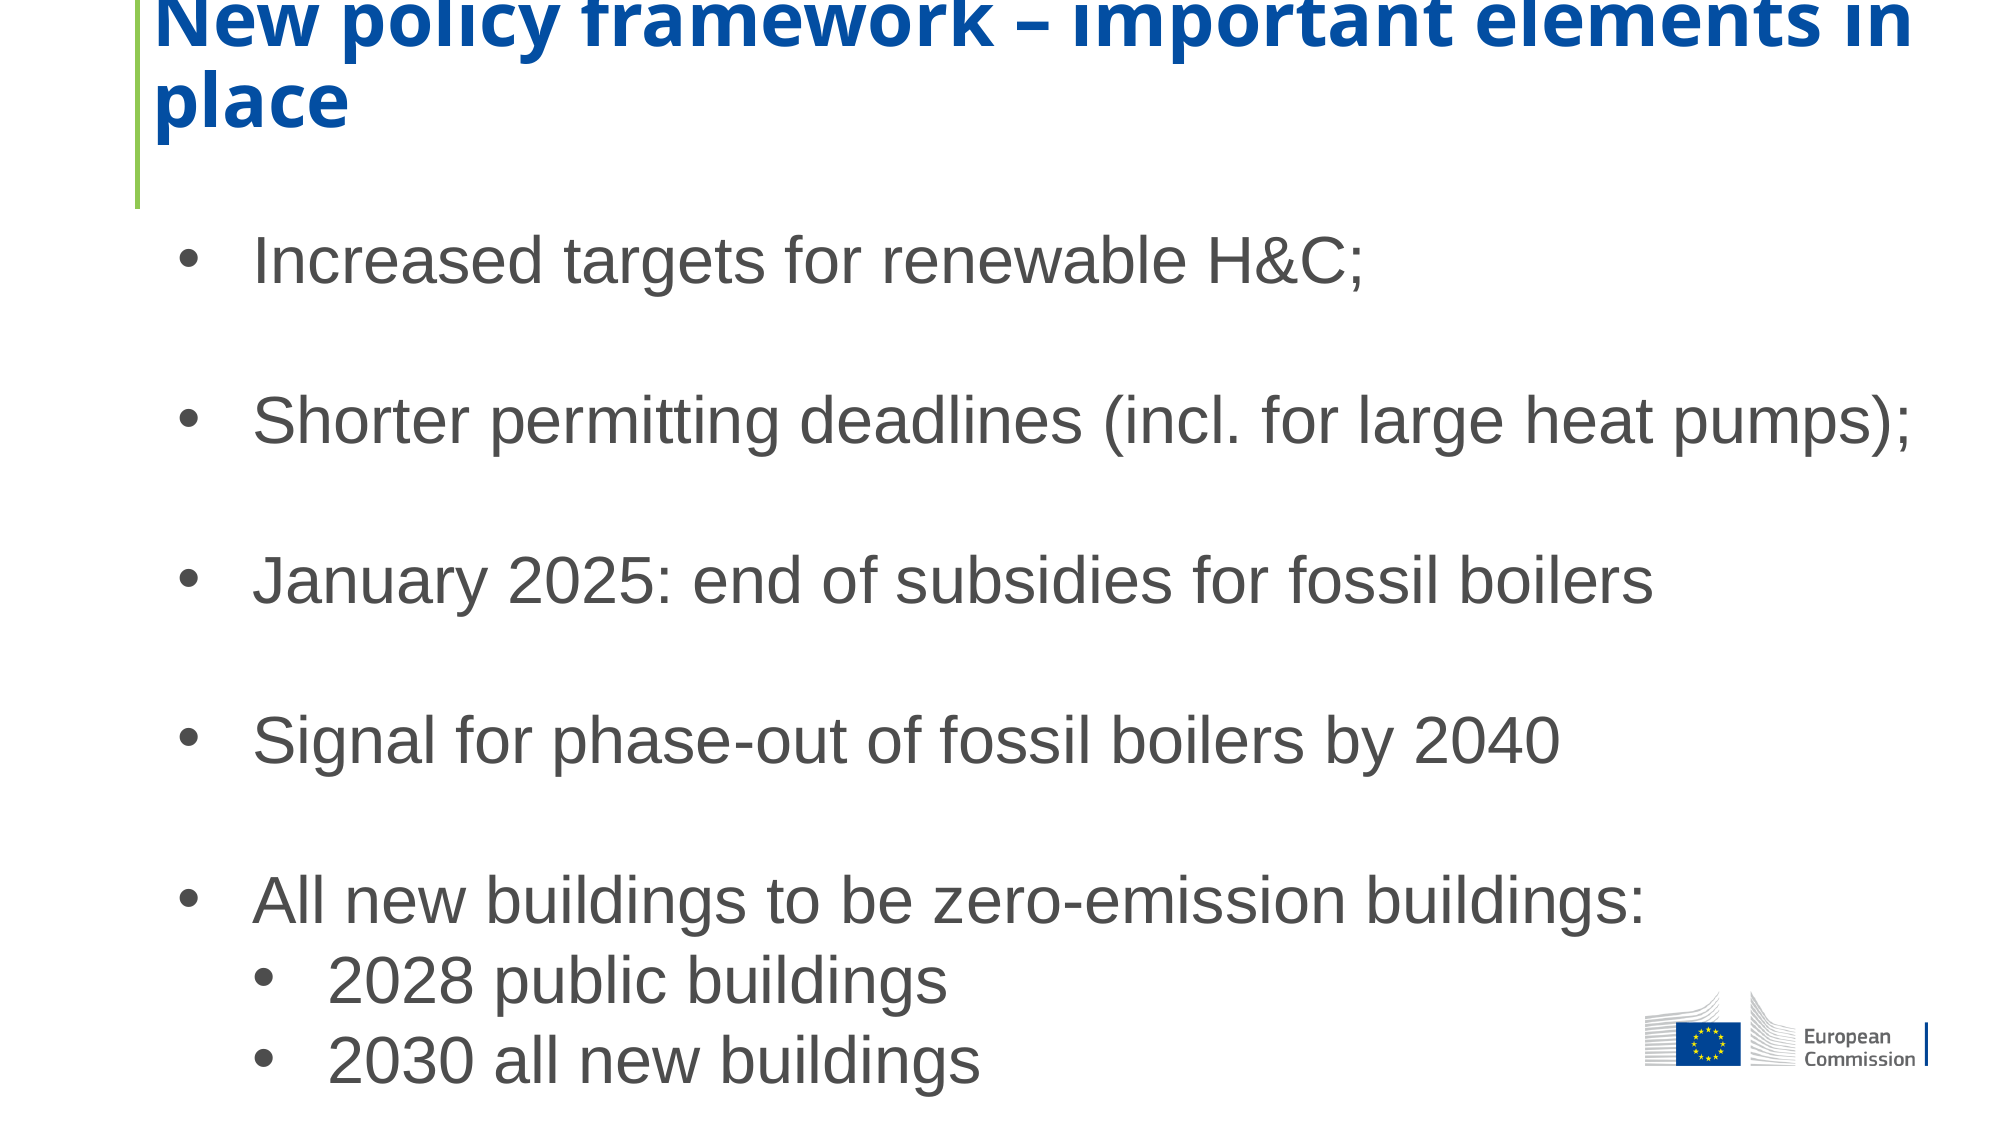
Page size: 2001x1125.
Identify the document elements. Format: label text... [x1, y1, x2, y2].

text_box Increased targets for renewable H&C; Shorter permitting deadlines (incl. for large heat pumps); January 2025: end of subsidies for fossil boilers Signal for phase-out of fossil boilers by 2040 All new buildings to be zero-emission buildings: 2028 public buildings 2030 all new buildings [87, 209, 1960, 1125]
text_box New policy framework – important elements in place [137, 58, 1982, 189]
